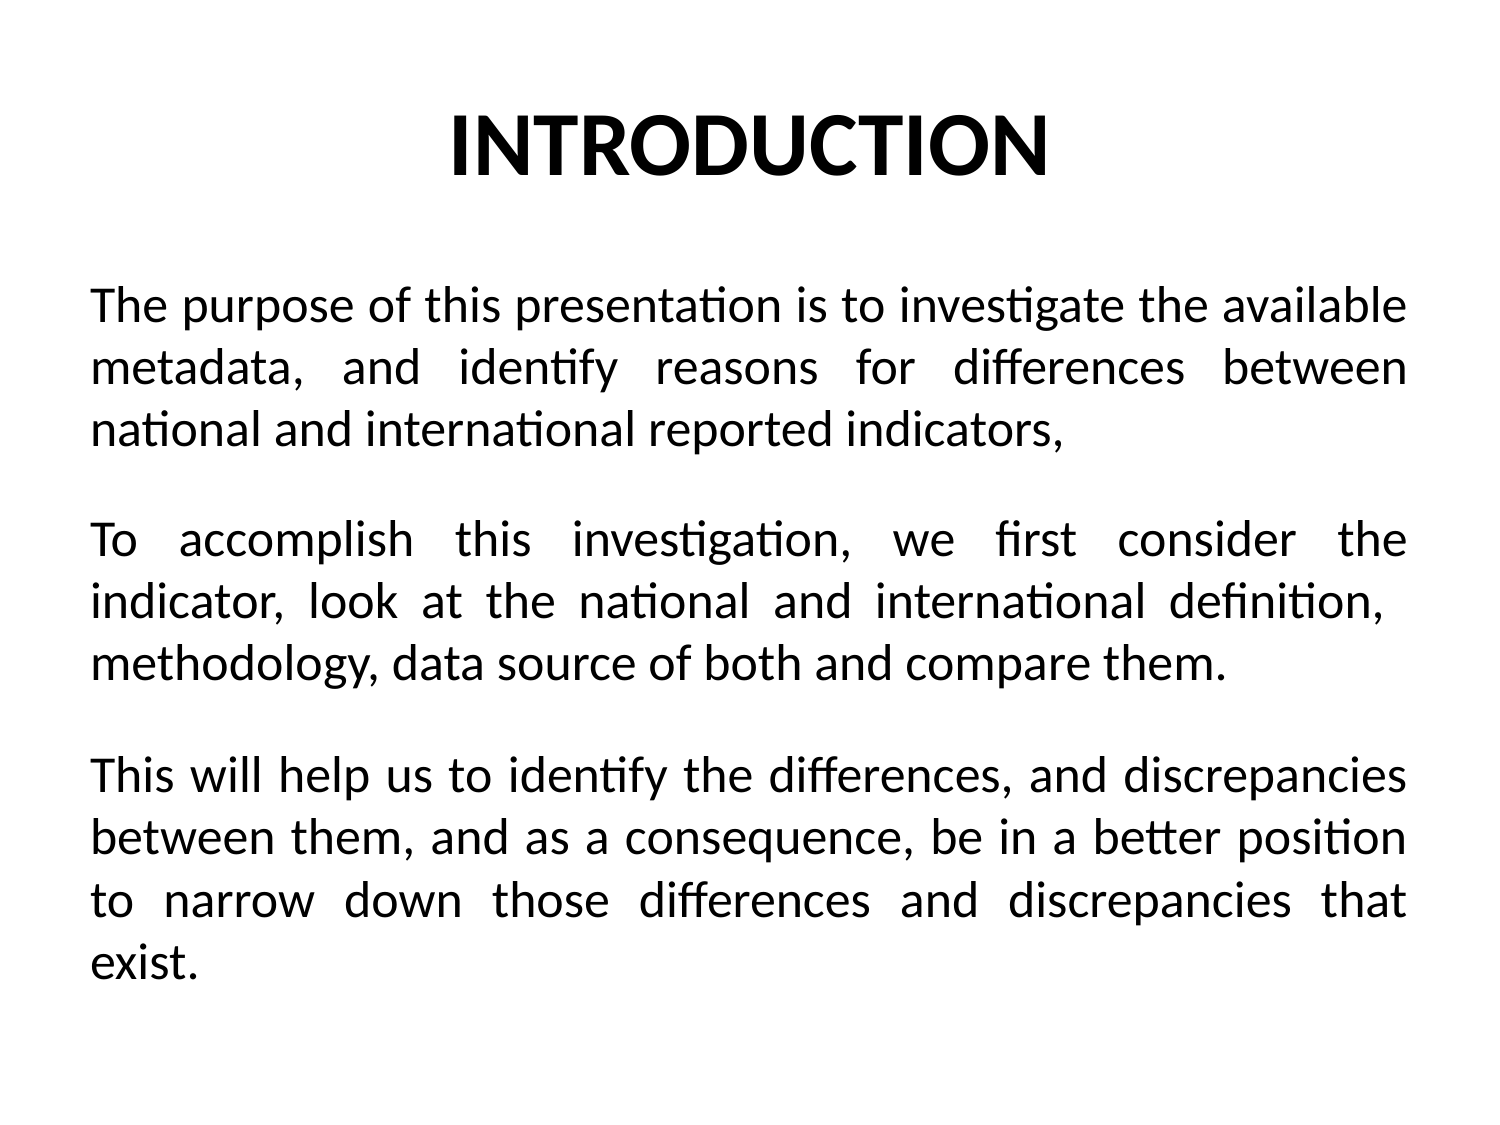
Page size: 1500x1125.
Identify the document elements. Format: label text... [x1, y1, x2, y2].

title INTRODUCTION [75, 45, 1425, 233]
list The purpose of this presentation is to investigate the available metadata, and identify reasons for differences between national and international reported indicators, To accomplish this investigation, we first consider the indicator, look at the national and international definition, methodology, data source of both and compare them. This will help us to identify the differences, and discrepancies between them, and as a consequence, be in a better position to narrow down those differences and discrepancies that exist. [75, 262, 1425, 1005]
